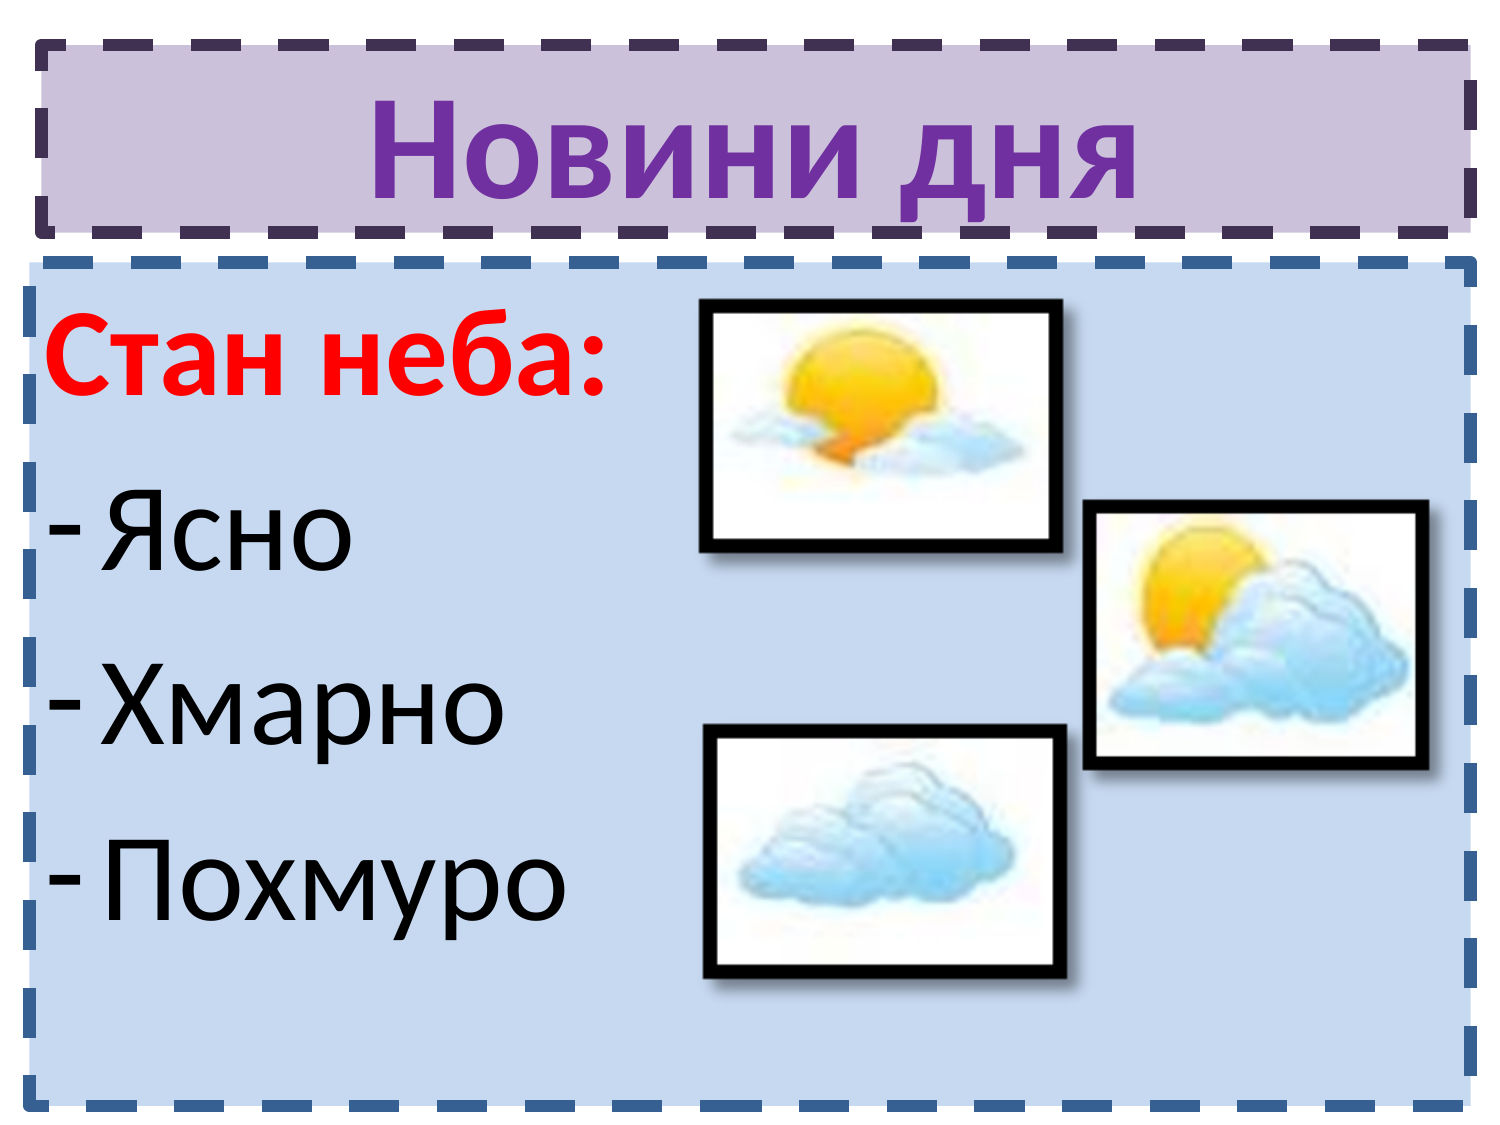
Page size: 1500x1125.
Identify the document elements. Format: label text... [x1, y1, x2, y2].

title Новини дня [41, 45, 1471, 233]
list Стан неба: Ясно Хмарно Похмуро [29, 262, 1471, 1106]
picture [690, 290, 1460, 1011]
